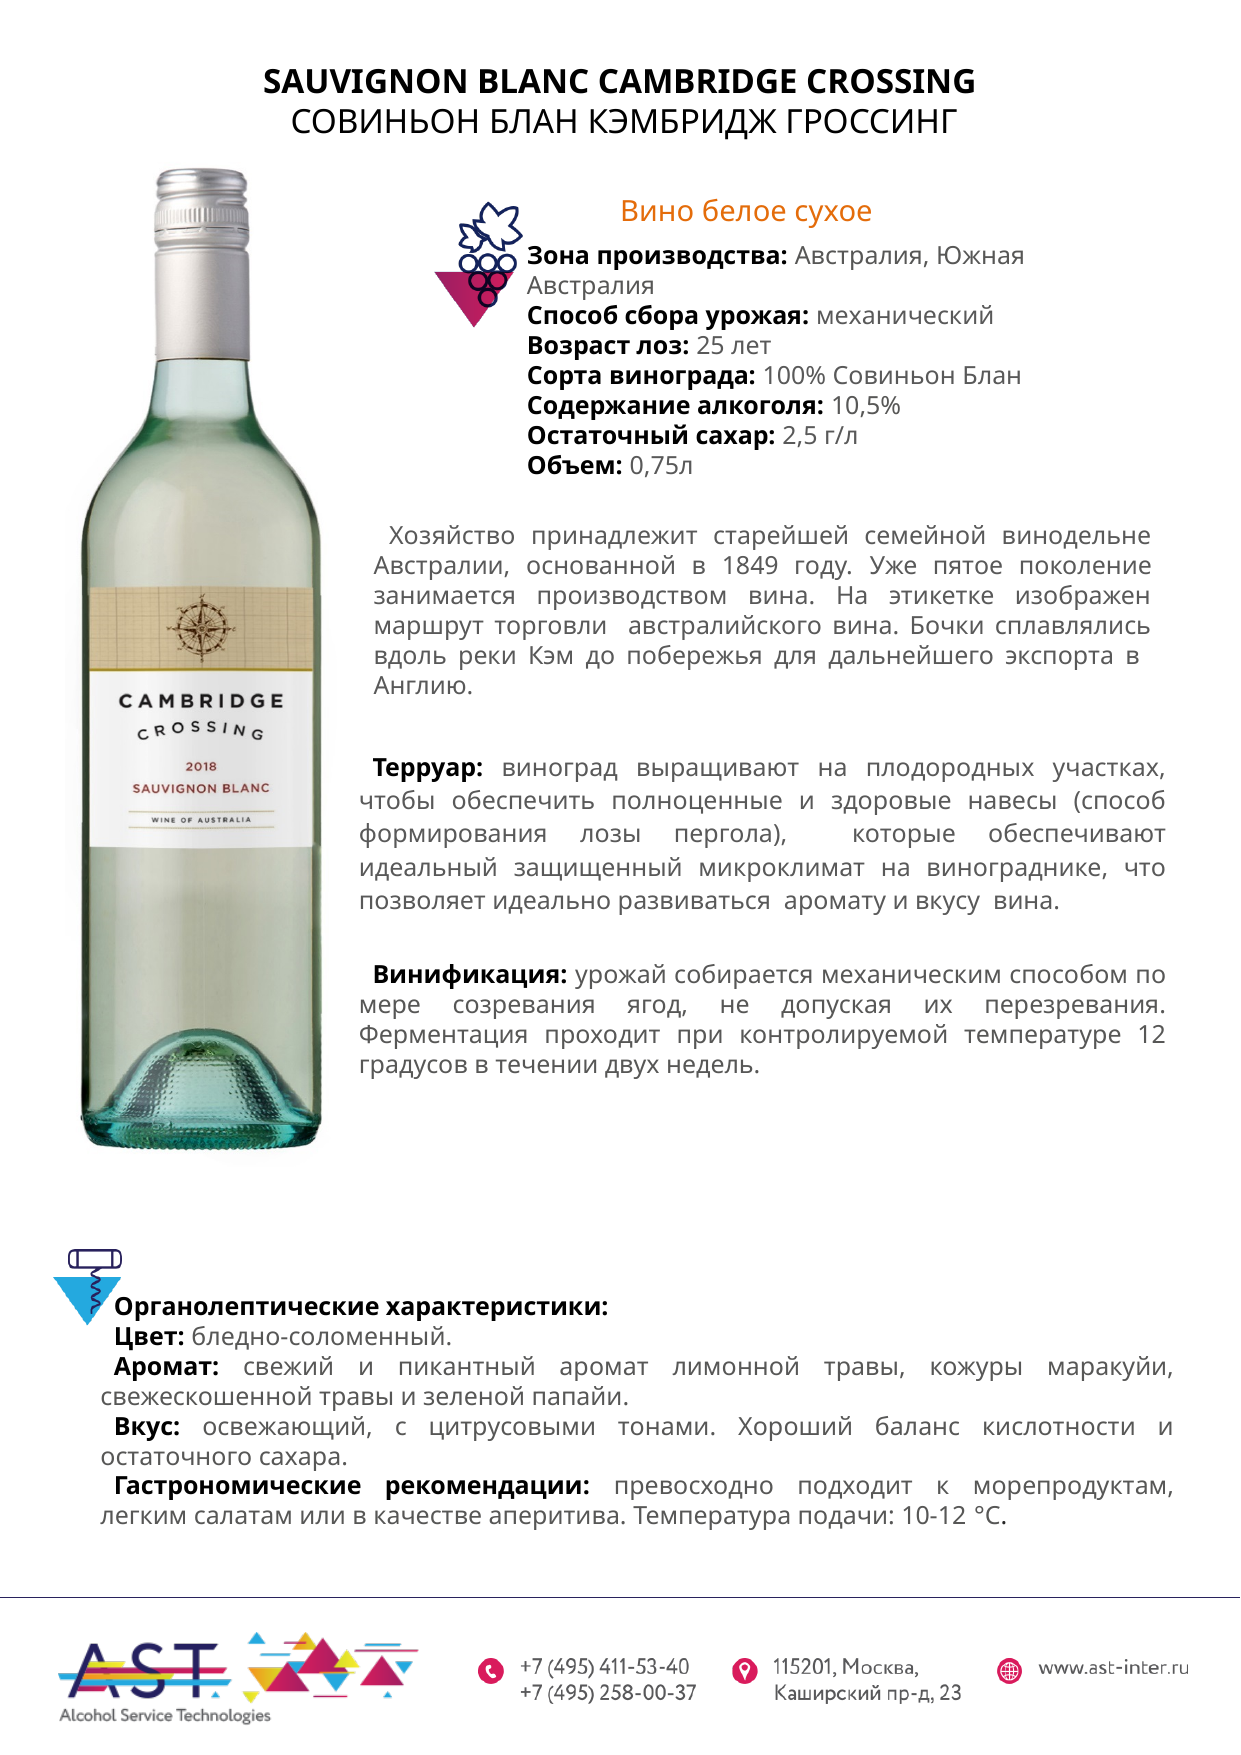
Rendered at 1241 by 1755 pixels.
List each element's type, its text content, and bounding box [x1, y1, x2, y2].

text_box SAUVIGNON BLANC CAMBRIDGE CROSSING СОВИНЬОН БЛАН КЭМБРИДЖ ГРОССИНГ [0, 59, 1241, 140]
picture [433, 199, 523, 330]
text_box Хозяйство принадлежит старейшей семейной винодельне Австралии, основанной в 1849 году. Уже пятое поколение занимается производством вина. На этикетке изображен маршрут торговли австралийского вина. Бочки сплавлялись вдоль реки Кэм до побережья для дальнейшего экспорта в Англию. [358, 512, 1168, 707]
text_box Терруар: виноград выращивают на плодородных участках, чтобы обеспечить полноценные и здоровые навесы (способ формирования лозы пергола), которые обеспечивают идеальный защищенный микроклимат на винограднике, что позволяет идеально развиваться аромату и вкусу вина. [358, 747, 1168, 915]
text_box Вино белое сухое [620, 191, 903, 227]
text_box Органолептические характеристики: Цвет: бледно-соломенный. Аромат: свежий и пикантный аромат лимонной травы, кожуры маракуйи, свежескошенной травы и зеленой папайи. Вкус: освежающий, с цитрусовыми тонами. Хороший баланс кислотности и остаточного сахара. Гастрономические рекомендации: превосходно подходит к морепродуктам, легким салатам или в качестве аперитива. Температура подачи: 10-12 °C. [100, 1290, 1176, 1531]
text_box Зона производства: Австралия, Южная Австралия Способ сбора урожая: механический Возраст лоз: 25 лет Сорта винограда: 100% Совиньон Блан Содержание алкоголя: 10,5% Остаточный сахар: 2,5 г/л Объем: 0,75л [526, 239, 1152, 480]
picture [478, 1658, 1188, 1705]
picture [58, 1632, 420, 1728]
text_box Винификация: урожай собирается механическим способом по мере созревания ягод, не допуская их перезревания. Ферментация проходит при контролируемой температуре 12 градусов в течении двух недель. [358, 958, 1168, 1079]
picture [52, 1231, 125, 1326]
picture [65, 140, 337, 1167]
